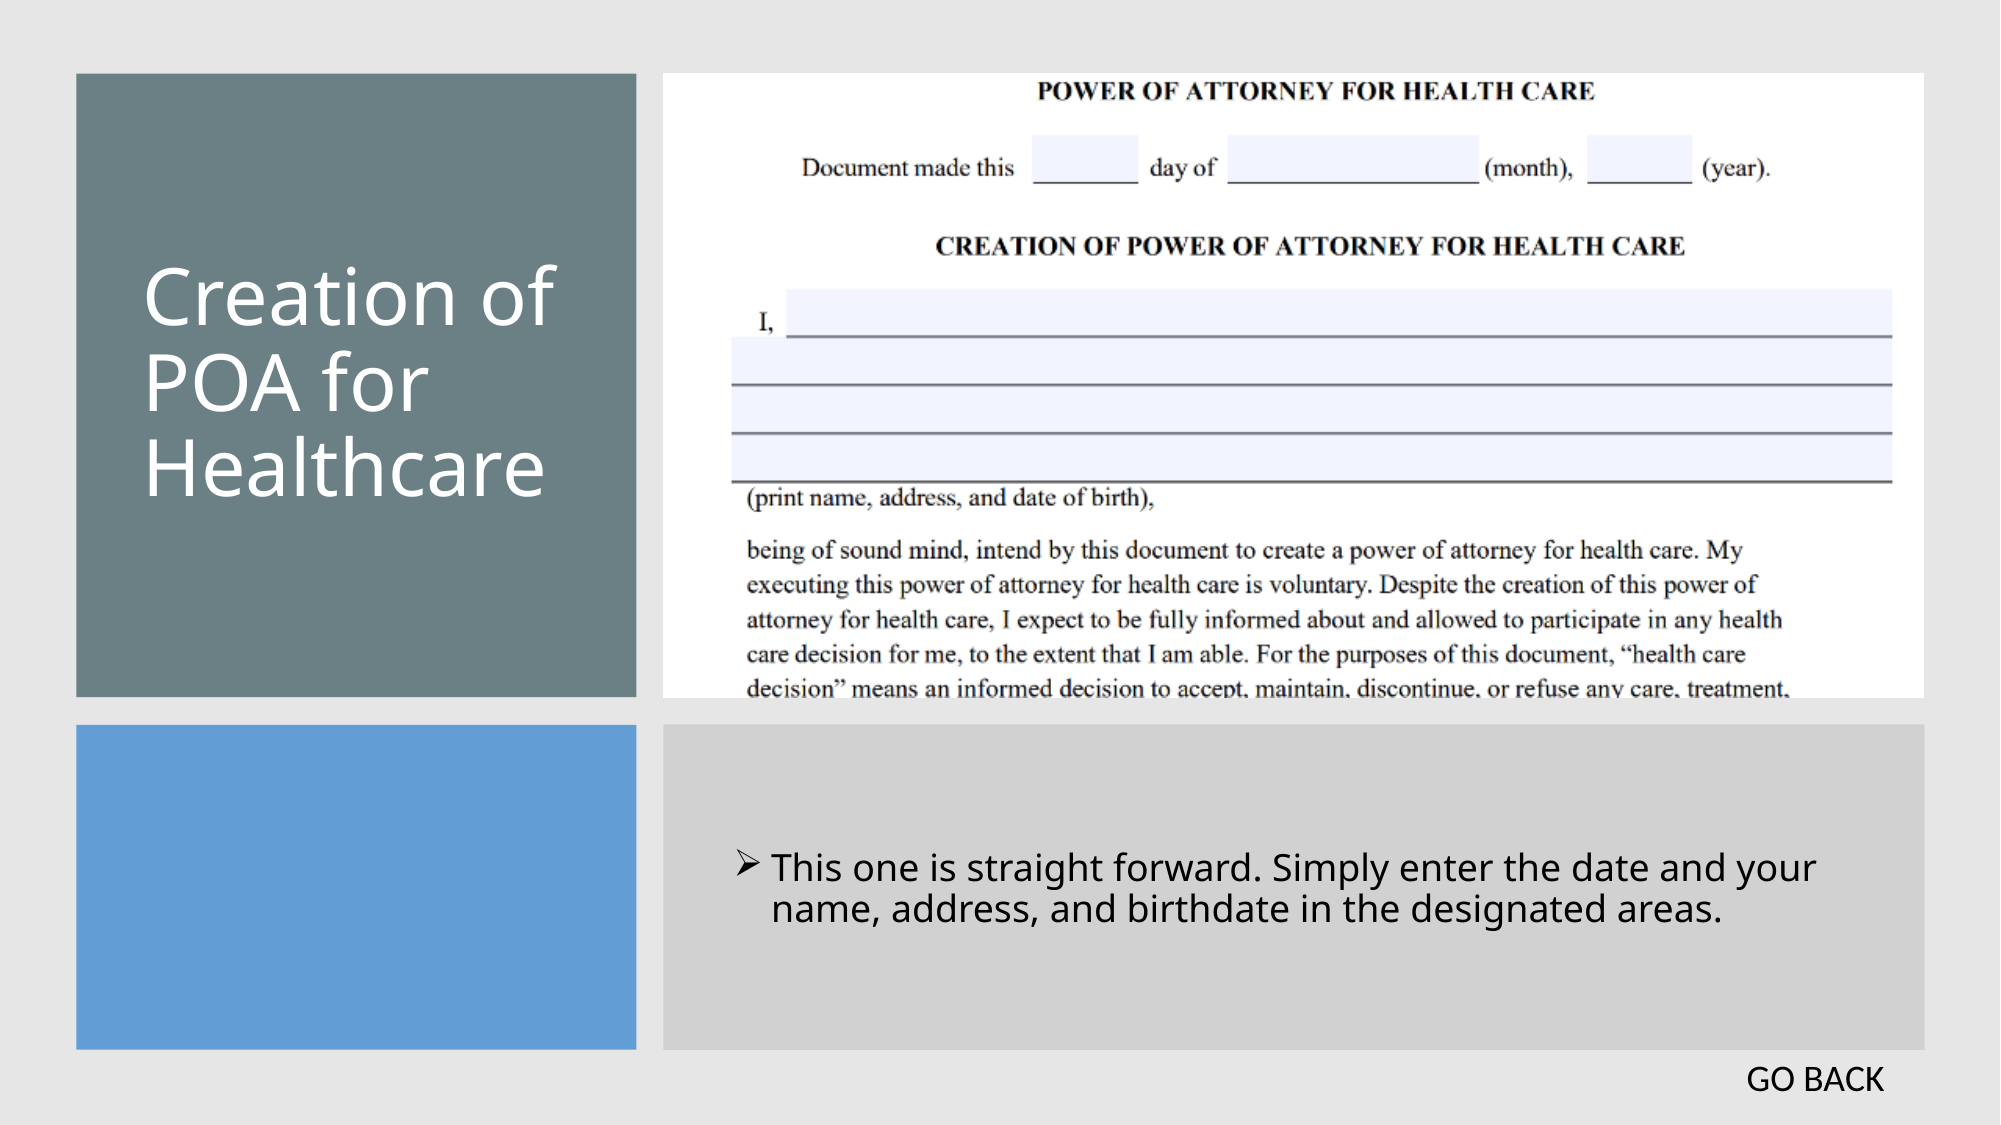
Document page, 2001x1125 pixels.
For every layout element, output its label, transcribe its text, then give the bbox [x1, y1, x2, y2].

list This one is straight forward. Simply enter the date and your name, address, and birthdate in the designated areas. [718, 761, 1873, 1019]
text_box [662, 723, 1926, 1051]
title Creation of POA for Healthcare [127, 120, 595, 652]
text_box [75, 724, 637, 1051]
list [663, 73, 1924, 698]
text_box GO BACK [1731, 1046, 1976, 1107]
text_box [75, 72, 637, 698]
